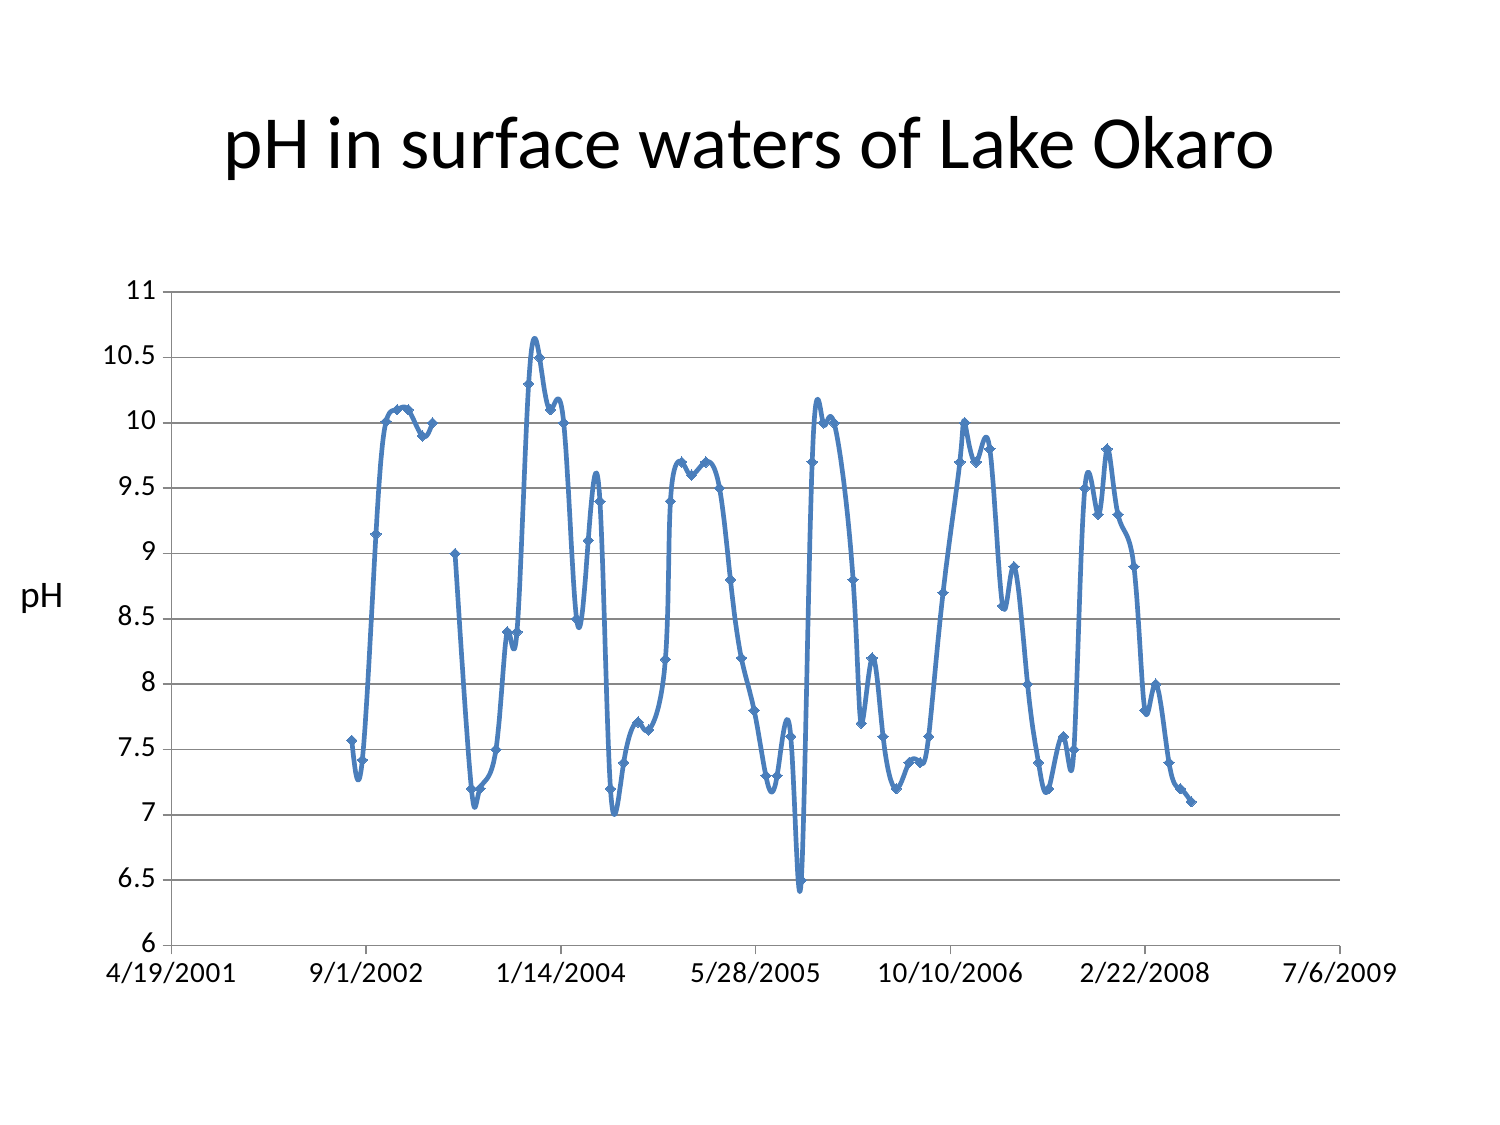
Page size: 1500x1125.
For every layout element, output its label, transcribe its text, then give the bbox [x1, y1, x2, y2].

text_box pH [5, 562, 69, 623]
title pH in surface waters of Lake Okaro [75, 45, 1425, 233]
chart [74, 262, 1426, 1006]
